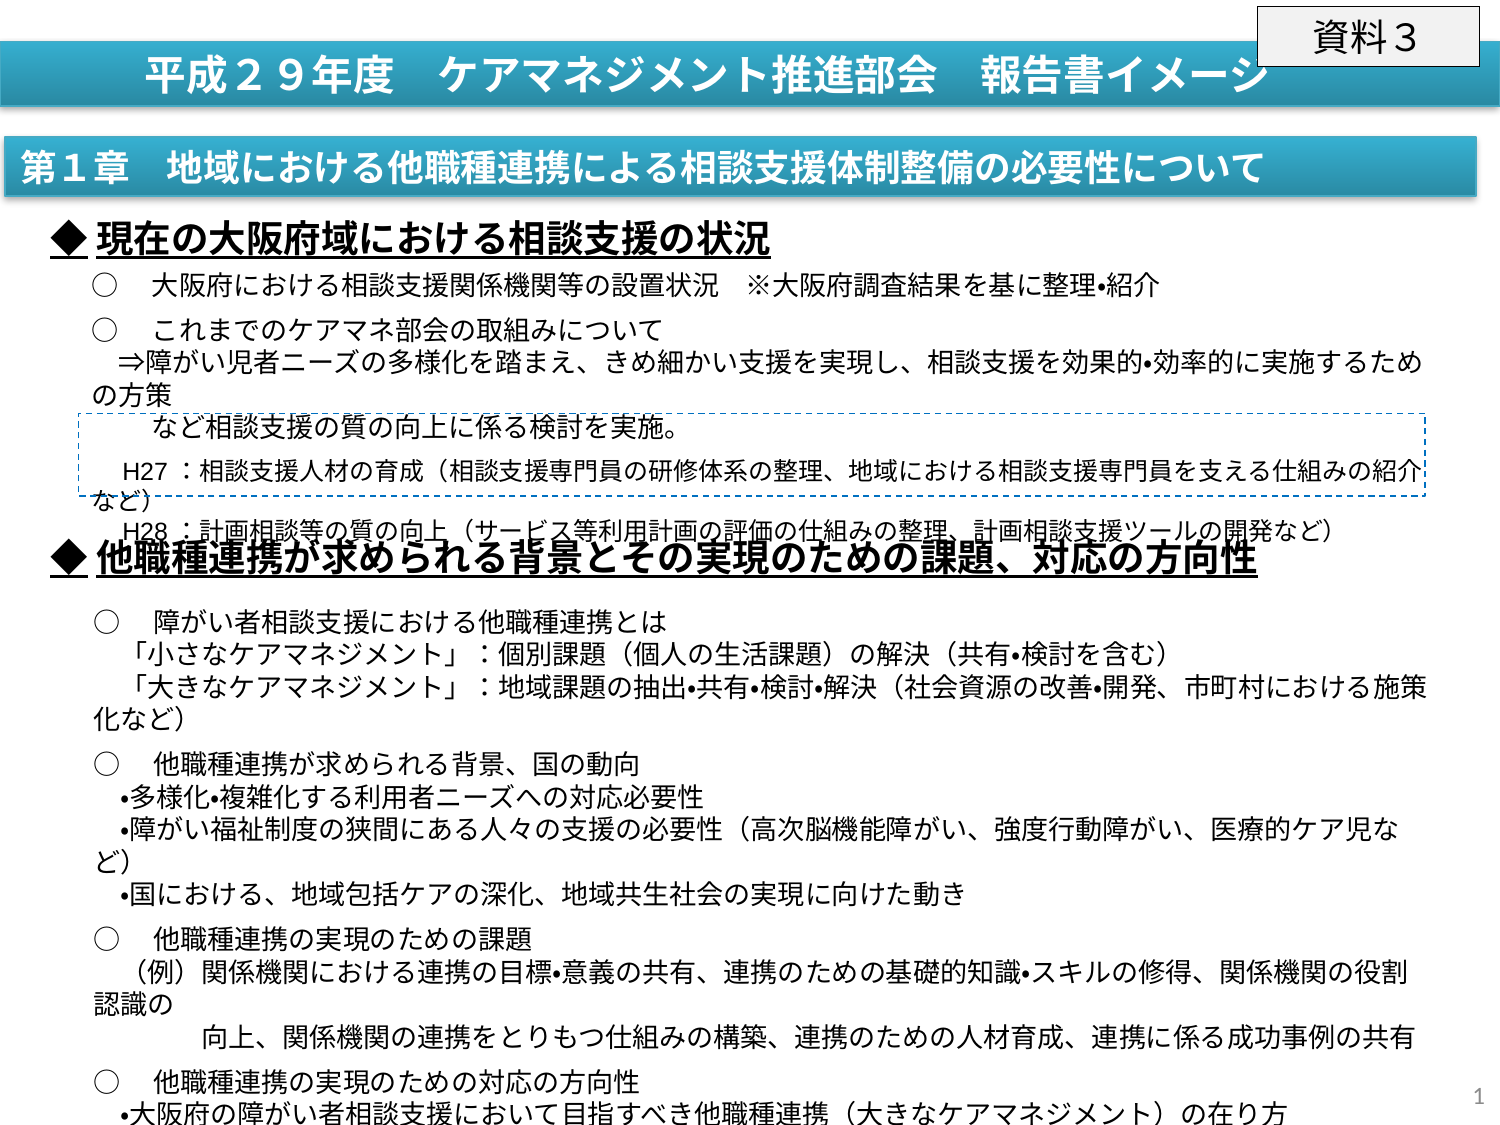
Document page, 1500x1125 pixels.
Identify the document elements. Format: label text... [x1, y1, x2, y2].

slide_number 1 [1149, 1065, 1500, 1125]
text_box 平成２９年度 ケアマネジメント推進部会 報告書イメージ [0, 41, 1500, 107]
text_box ◆他職種連携が求められる背景とその実現のための課題、対応の方向性 [35, 527, 1364, 587]
text_box 第１章 地域における他職種連携による相談支援体制整備の必要性について [4, 136, 1477, 197]
text_box 資料３ [1257, 6, 1480, 67]
text_box ○ 障がい者相談支援における他職種連携とは 「小さなケアマネジメント」：個別課題（個人の生活課題）の解決（共有・検討を含む） 「大きなケアマネジメント」：地域課題の抽出・共有・検討・解決（社会資源の改善・開発、市町村における施策化など） ○ 他職種連携が求められる背景、国の動向 ・多様化・複雑化する利用者ニーズへの対応必要性 ・障がい福祉制度の狭間にある人々の支援の必要性（高次脳機能障がい、強度行動障がい、医療的ケア児など） ・国における、地域包括ケアの深化、地域共生社会の実現に向けた動き ○ 他職種連携の実現のための課題 （例）関係機関における連携の目標・意義の共有、連携のための基礎的知識・スキルの修得、関係機関の役割認識の 向上、関係機関の連携をとりもつ仕組みの構築、連携のための人材育成、連携に係る成功事例の共有 ○ 他職種連携の実現のための対応の方向性 ・大阪府の障がい者相談支援において目指すべき他職種連携（大きなケアマネジメント）の在り方 ・地域の相談支援の中核をなすべき自立支援協議会の活性化及び基幹相談支援センターの機能強化の必要性 [78, 597, 1449, 1125]
text_box [77, 411, 1427, 498]
text_box ◆現在の大阪府域における相談支援の状況 [35, 208, 1046, 268]
text_box ○ 大阪府における相談支援関係機関等の設置状況 ※大阪府調査結果を基に整理・紹介 ○ これまでのケアマネ部会の取組みについて ⇒障がい児者ニーズの多様化を踏まえ、きめ細かい支援を実現し、相談支援を効果的・効率的に実施するための方策 など相談支援の質の向上に係る検討を実施。 H27：相談支援人材の育成（相談支援専門員の研修体系の整理、地域における相談支援専門員を支える仕組みの紹介など） H28：計画相談等の質の向上（サービス等利用計画の評価の仕組みの整理、計画相談支援ツールの開発など） [76, 260, 1459, 583]
